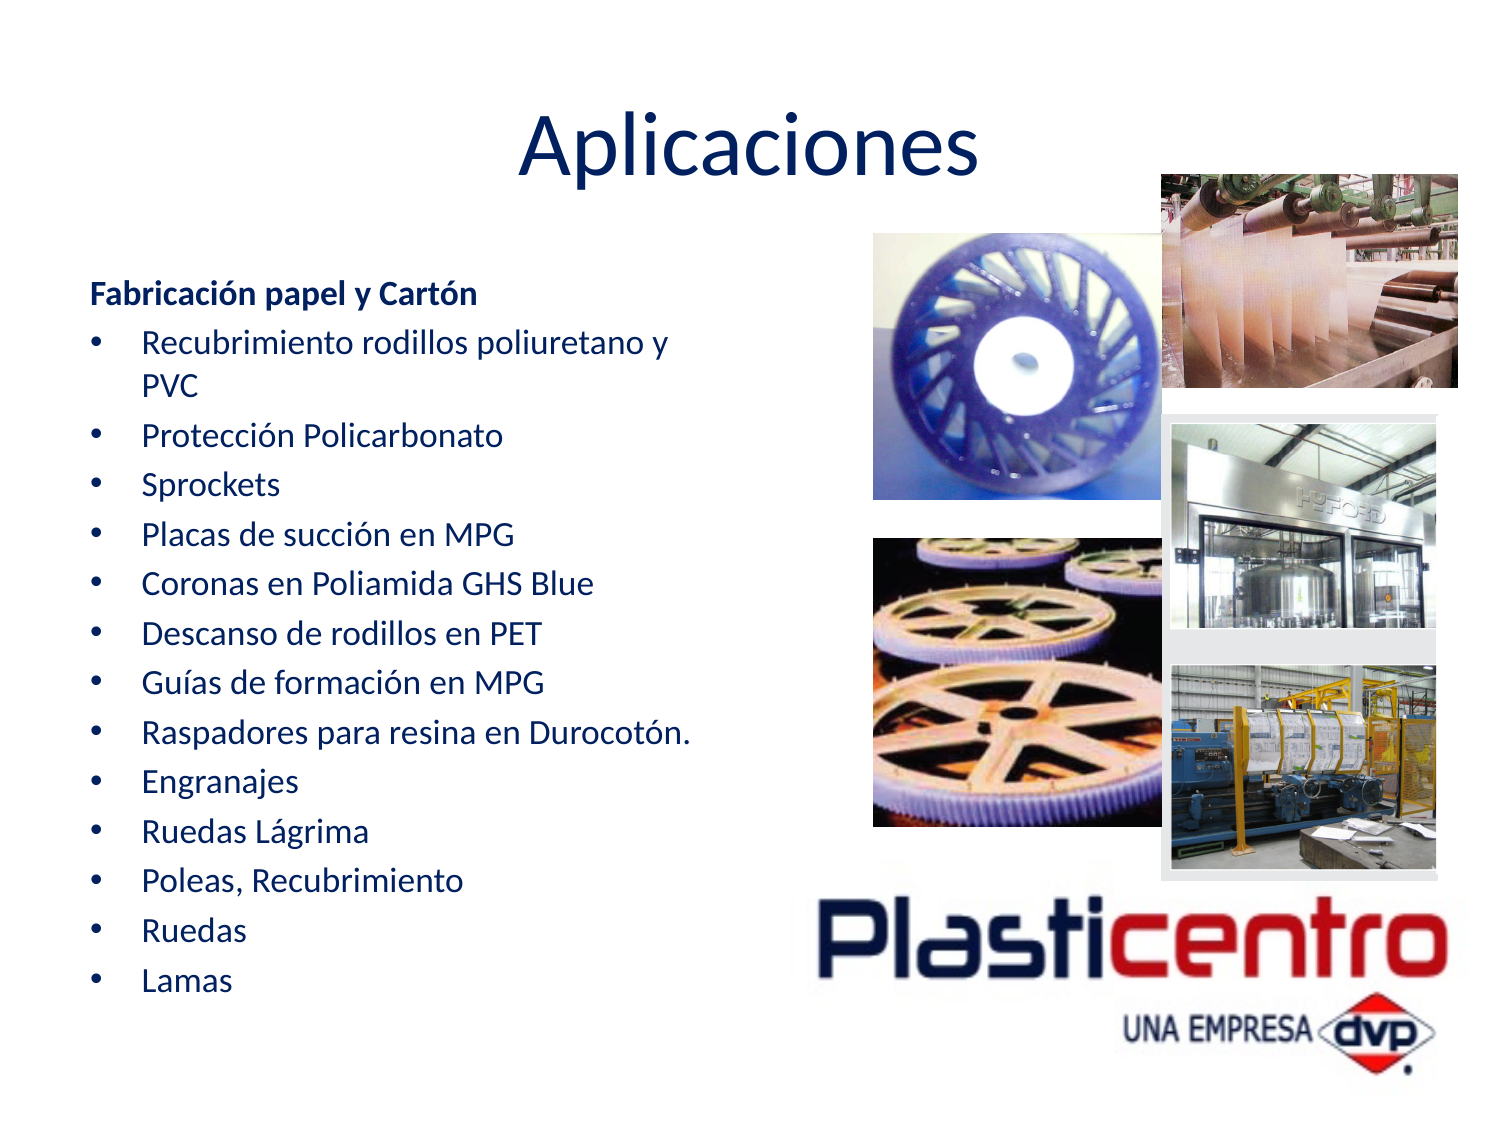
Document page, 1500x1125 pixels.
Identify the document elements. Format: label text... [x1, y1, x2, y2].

picture [0, 0, 1500, 1125]
title Aplicaciones [75, 45, 1425, 233]
list Fabricación papel y Cartón Recubrimiento rodillos poliuretano y PVC Protección Policarbonato Sprockets Placas de succión en MPG Coronas en Poliamida GHS Blue Descanso de rodillos en PET Guías de formación en MPG Raspadores para resina en Durocotón. Engranajes Ruedas Lágrima Poleas, Recubrimiento Ruedas Lamas [75, 262, 738, 1012]
